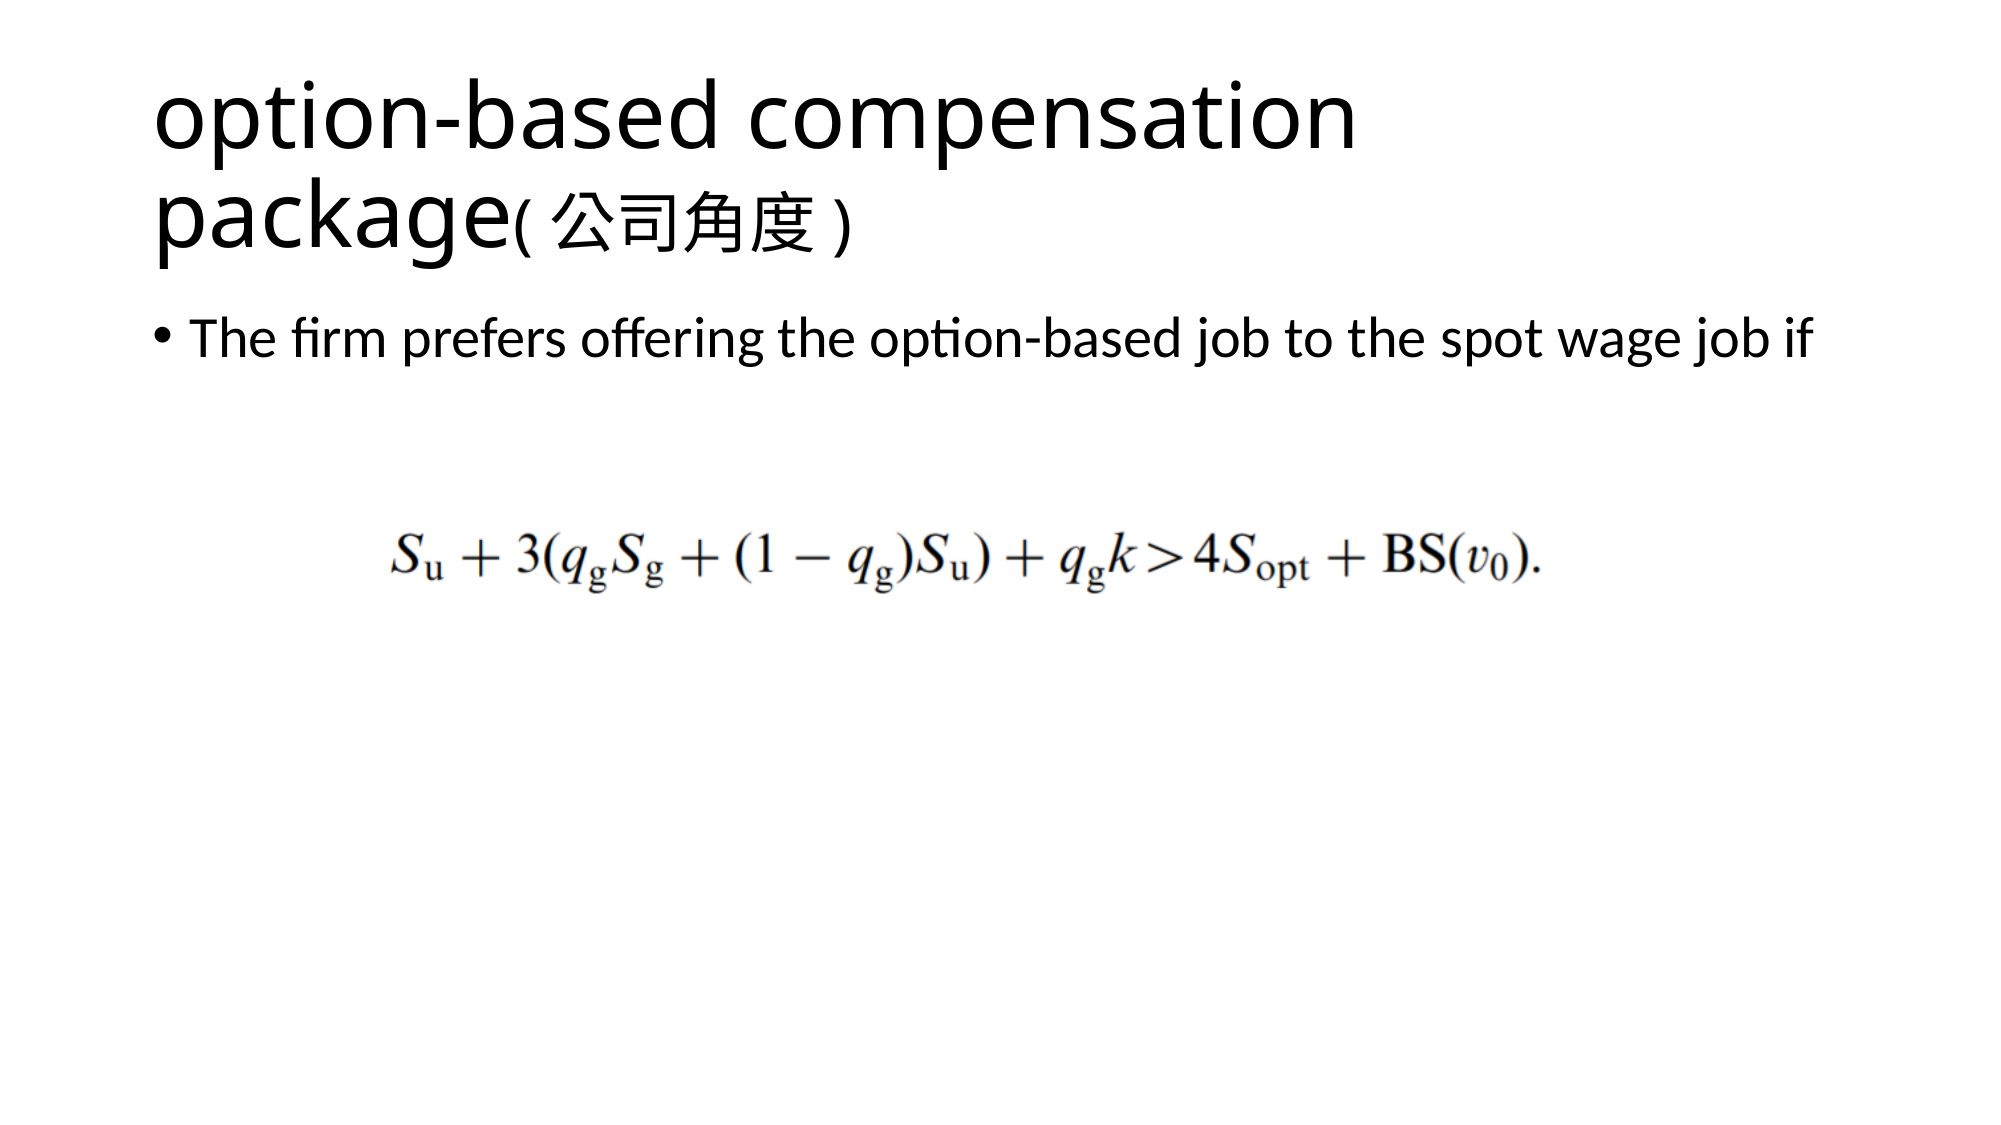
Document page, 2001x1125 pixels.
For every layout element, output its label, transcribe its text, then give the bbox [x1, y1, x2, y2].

picture [352, 516, 1601, 611]
title option-based compensation package(公司角度) [137, 59, 1863, 278]
list The firm prefers offering the option-based job to the spot wage job if [137, 299, 1863, 1014]
